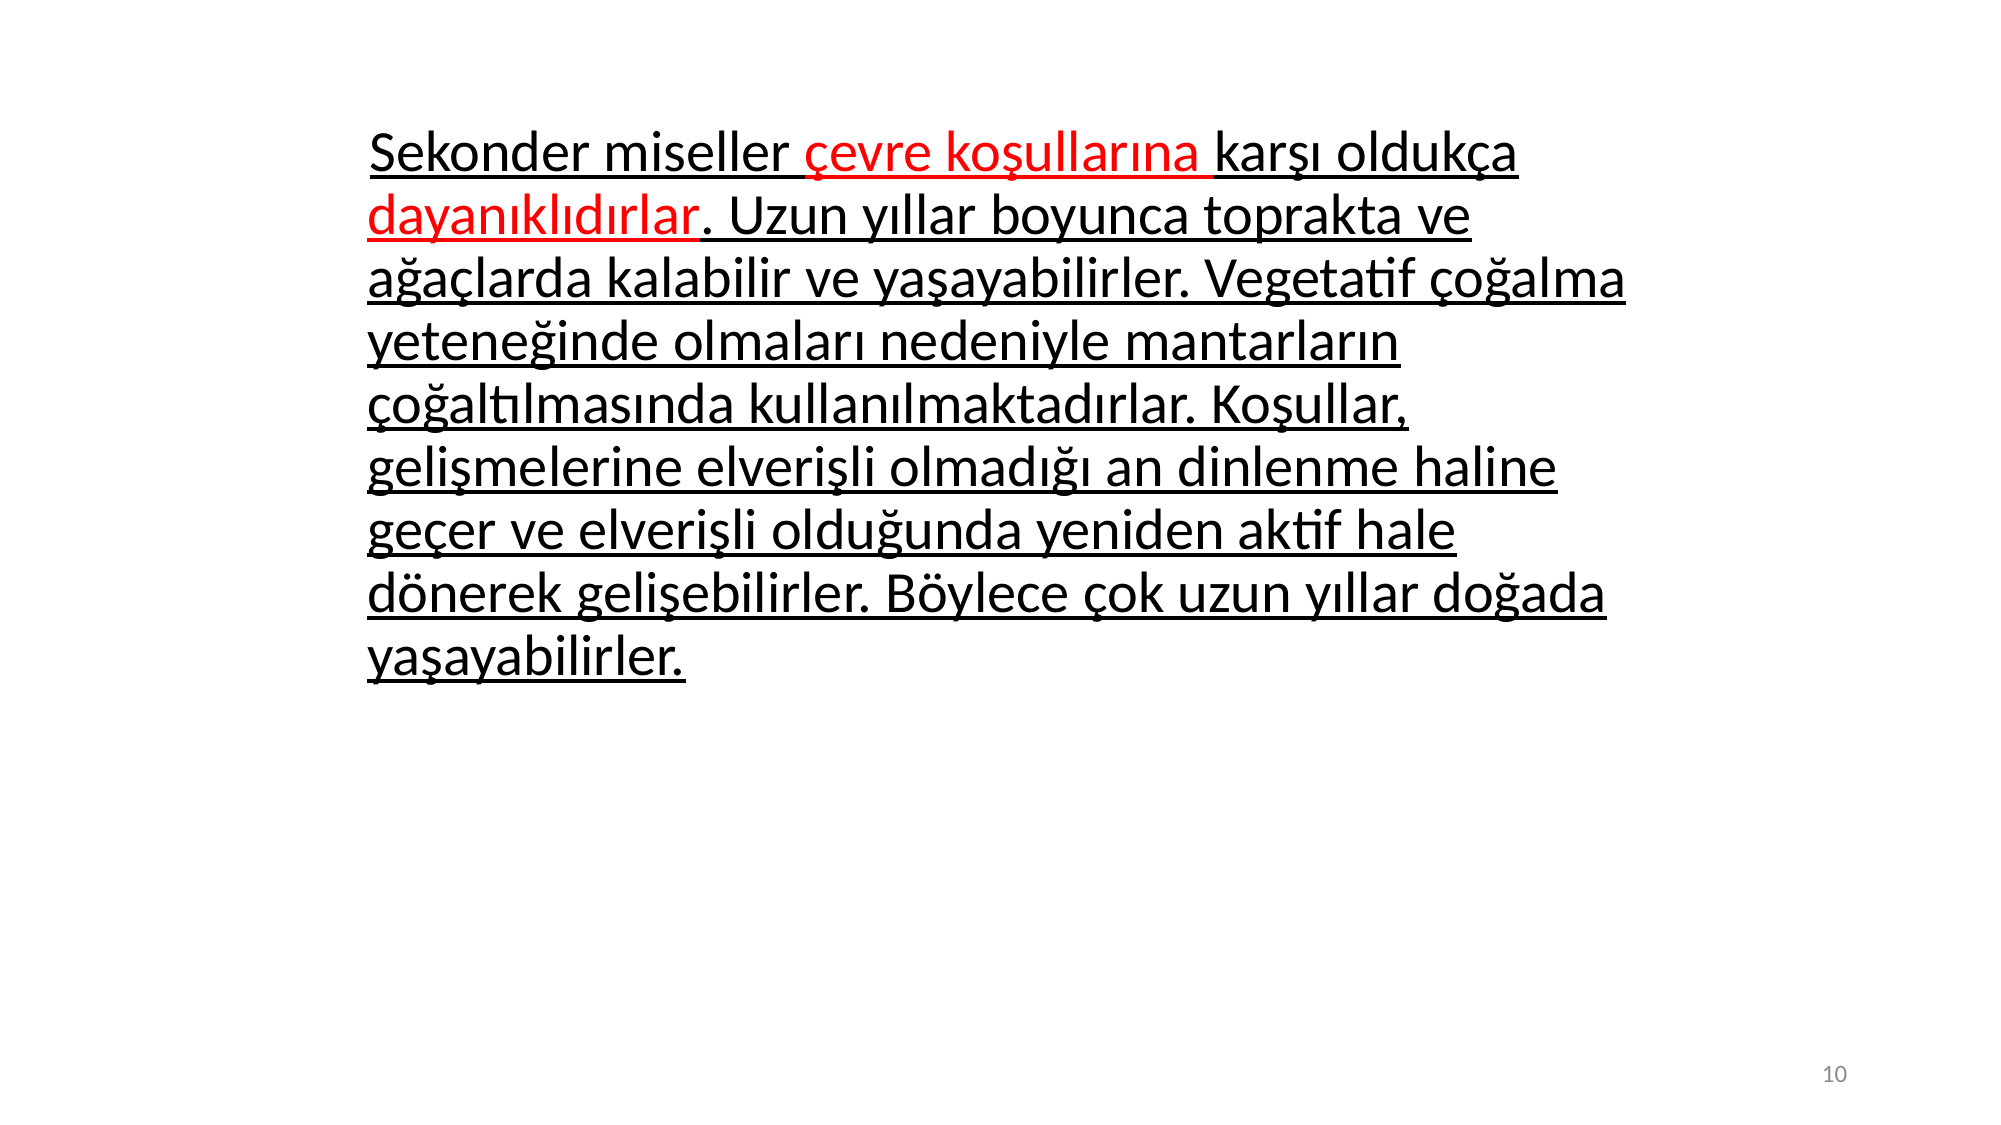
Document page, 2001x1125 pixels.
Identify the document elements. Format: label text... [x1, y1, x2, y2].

slide_number 10 [1412, 1042, 1863, 1103]
list Sekonder miseller çevre koşullarına karşı oldukça dayanıklıdırlar. Uzun yıllar boyunca toprakta ve ağaçlarda kalabilir ve yaşayabilirler. Vegetatif çoğalma yeteneğinde olmaları nedeniyle mantarların çoğaltılmasında kullanılmaktadırlar. Koşullar, gelişmelerine elverişli olmadığı an dinlenme haline geçer ve elverişli olduğunda yeniden aktif hale dönerek gelişebilirler. Böylece çok uzun yıllar doğada yaşayabilirler. [314, 113, 1665, 851]
